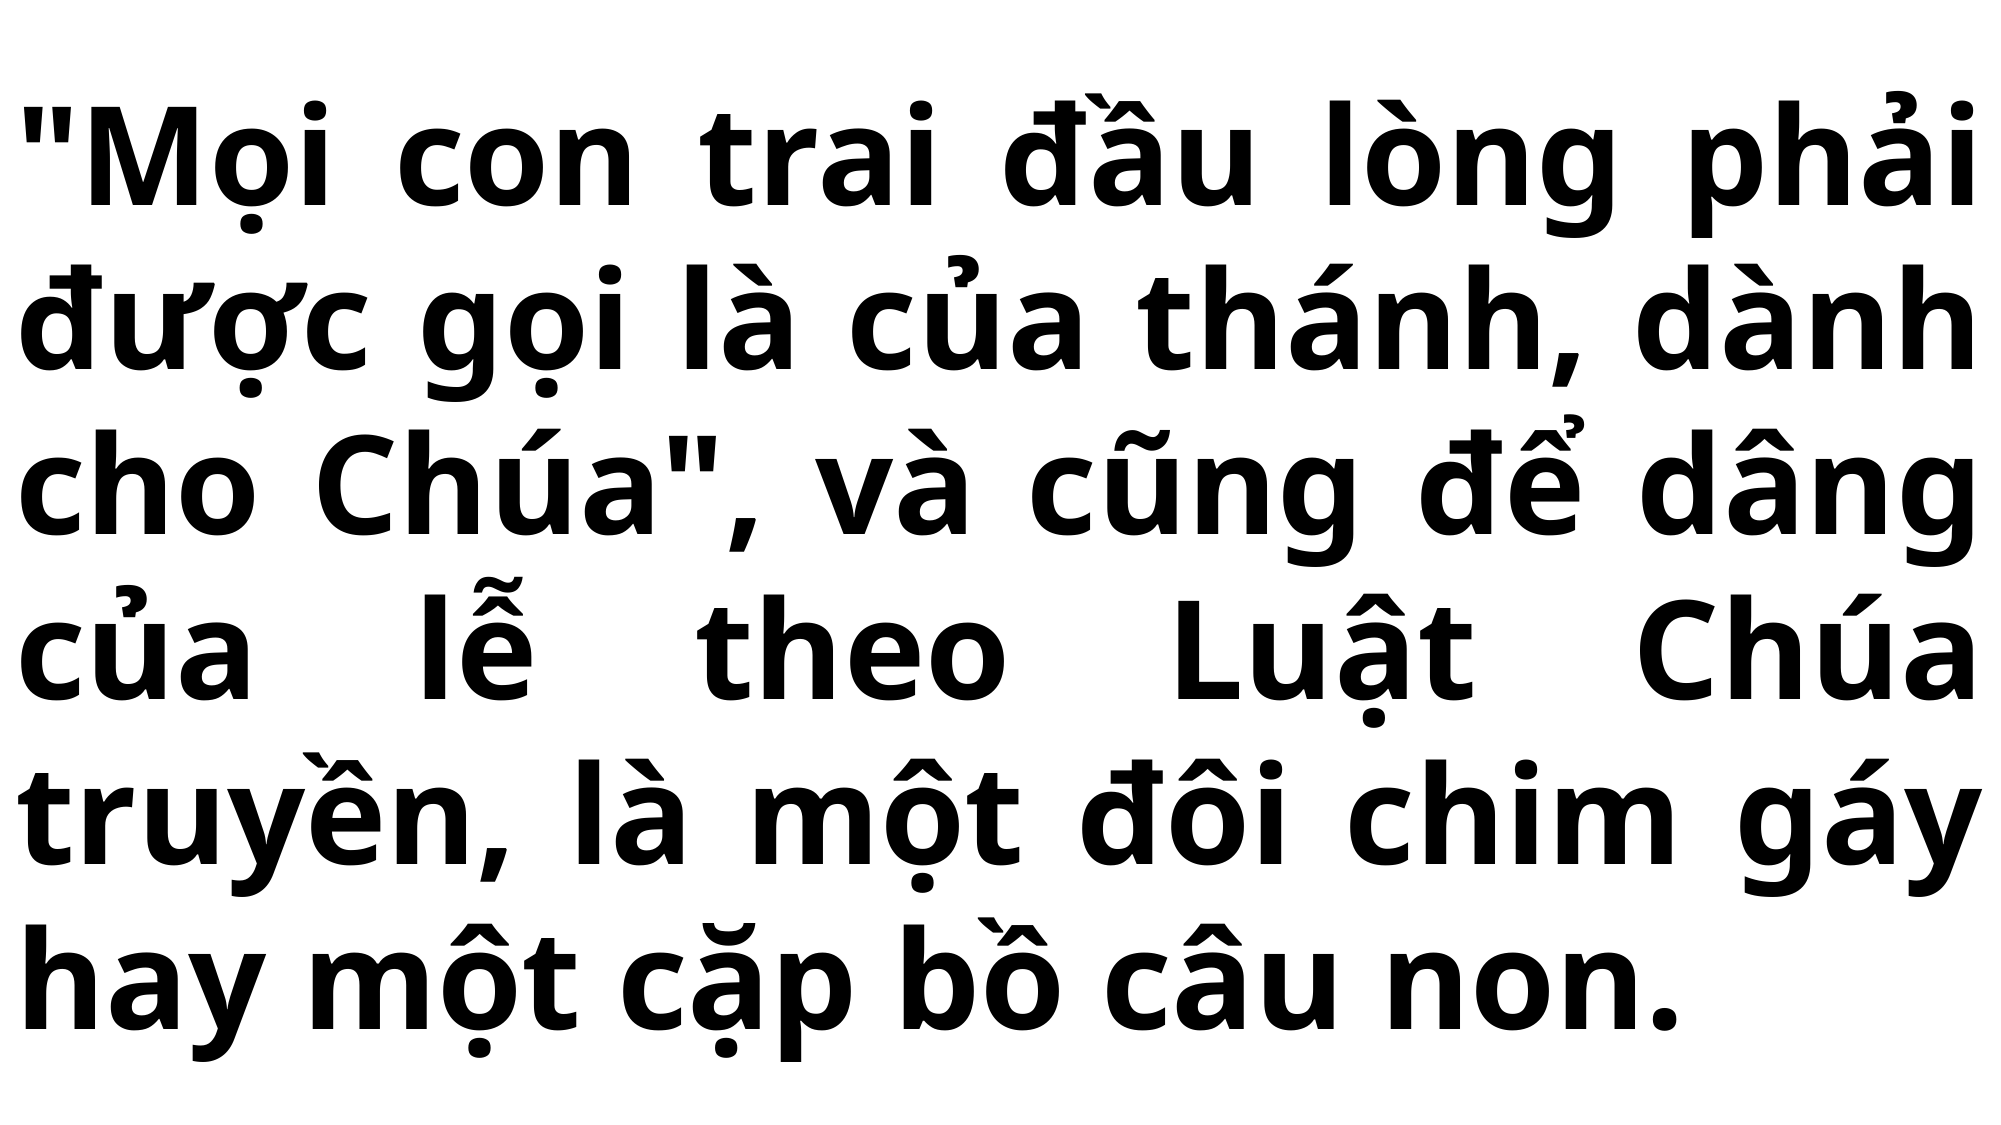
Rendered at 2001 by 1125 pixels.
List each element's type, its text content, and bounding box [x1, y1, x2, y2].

title "Mọi con trai đầu lòng phải được gọi là của thánh, dành cho Chúa", và cũng để dâng của lễ theo Luật Chúa truyền, là một đôi chim gáy hay một cặp bồ câu non. [0, 0, 2000, 1125]
